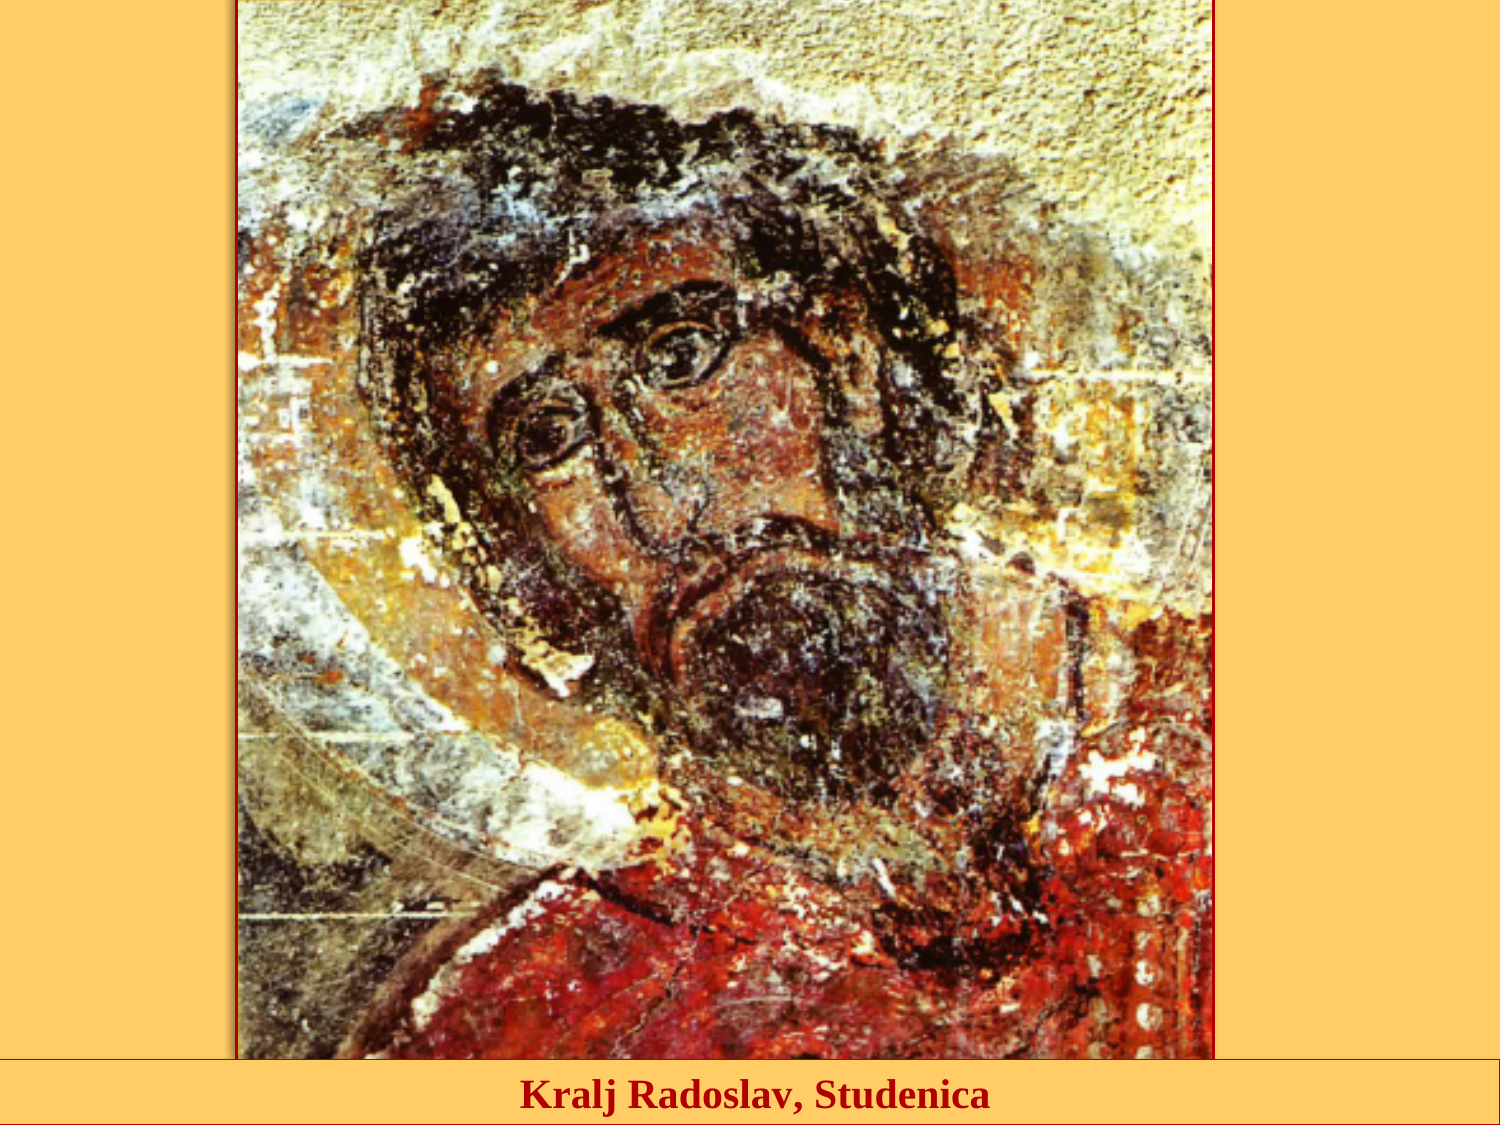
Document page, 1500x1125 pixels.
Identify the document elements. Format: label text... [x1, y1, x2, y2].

text_box Kralj Radoslav, Studenica [0, 1059, 1500, 1125]
picture [237, 0, 1213, 1063]
